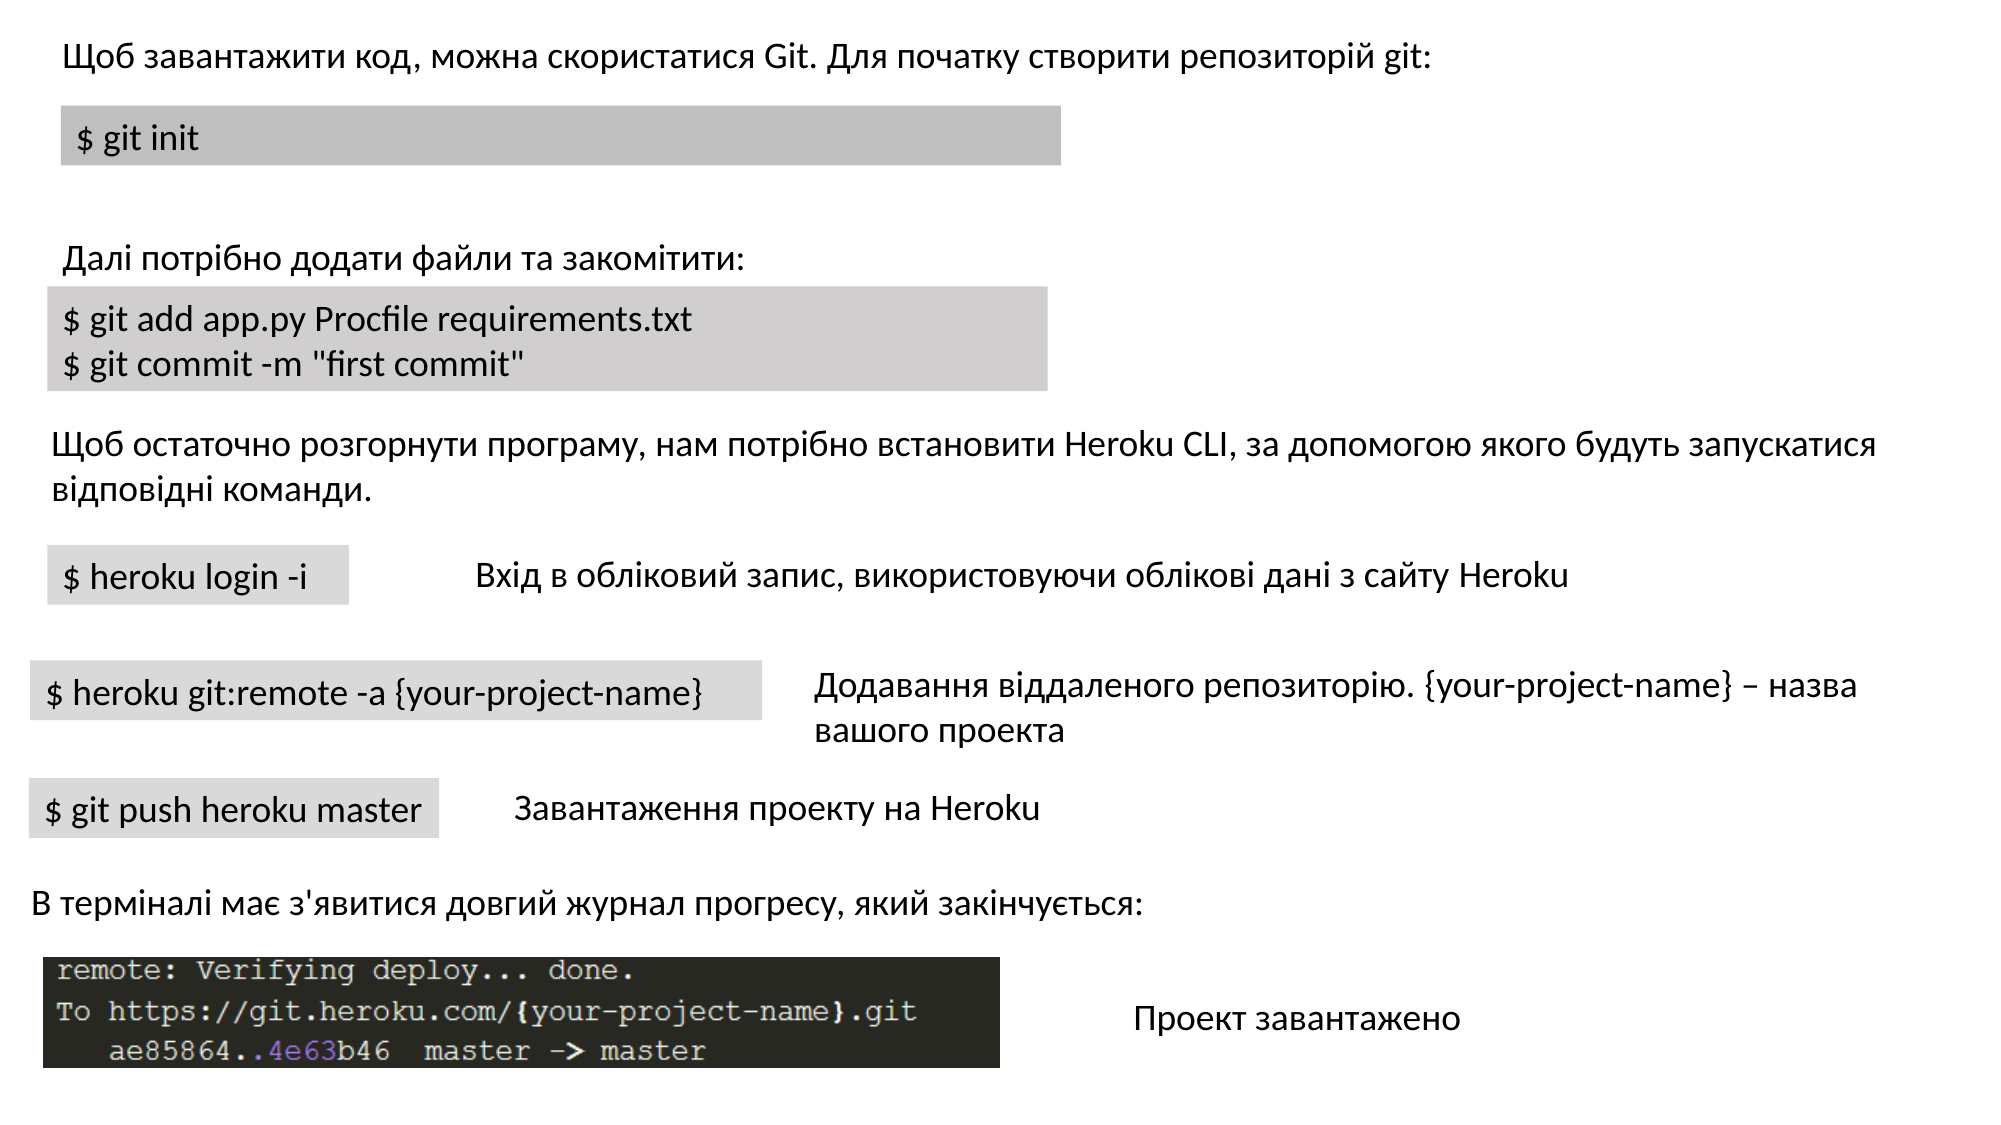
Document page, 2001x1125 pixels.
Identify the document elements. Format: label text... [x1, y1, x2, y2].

text_box Проект завантажено [1118, 985, 1520, 1046]
text_box Вхід в обліковий запис, використовуючи облікові дані з сайту Heroku [460, 542, 1840, 603]
text_box $ git add app.py Procfile requirements.txt $ git commit -m "first commit" [47, 286, 1048, 392]
text_box $ git push heroku master [28, 778, 440, 838]
text_box $ heroku git:remote -a {your-project-name} [30, 660, 763, 721]
text_box Додавання віддаленого репозиторію. {your-project-name} – назва вашого проекта [799, 652, 1970, 803]
list Щоб завантажити код, можна скористатися Git. Для початку створити репозиторій git: Далі потрібно додати файли та закомітити: [47, 29, 1952, 1102]
text_box Щоб остаточно розгорнути програму, нам потрібно встановити Heroku CLI, за допомогою якого будуть запускатися відповідні команди. [36, 411, 1915, 516]
text_box В терміналі має з'явитися довгий журнал прогресу, який закінчується: [16, 870, 1741, 931]
text_box Завантаження проекту на Heroku [499, 775, 1500, 836]
text_box $ git init [60, 105, 1061, 166]
picture [43, 957, 1000, 1068]
text_box $ heroku login -i [47, 544, 349, 605]
